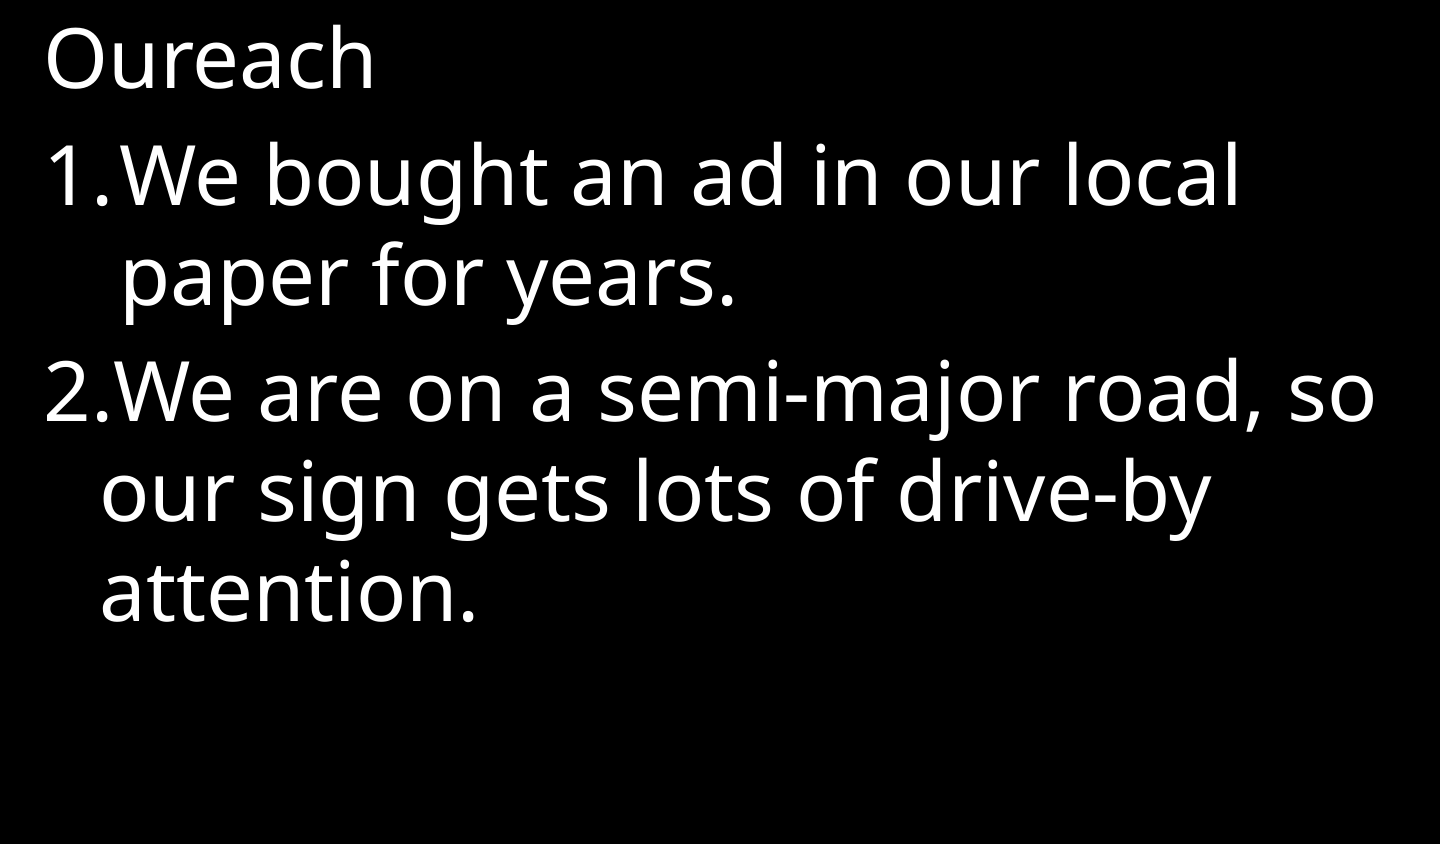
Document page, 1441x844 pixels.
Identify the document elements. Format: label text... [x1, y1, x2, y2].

subtitle Oureach We bought an ad in our local paper for years. We are on a semi-major road, so our sign gets lots of drive-by attention. [32, 0, 1408, 844]
